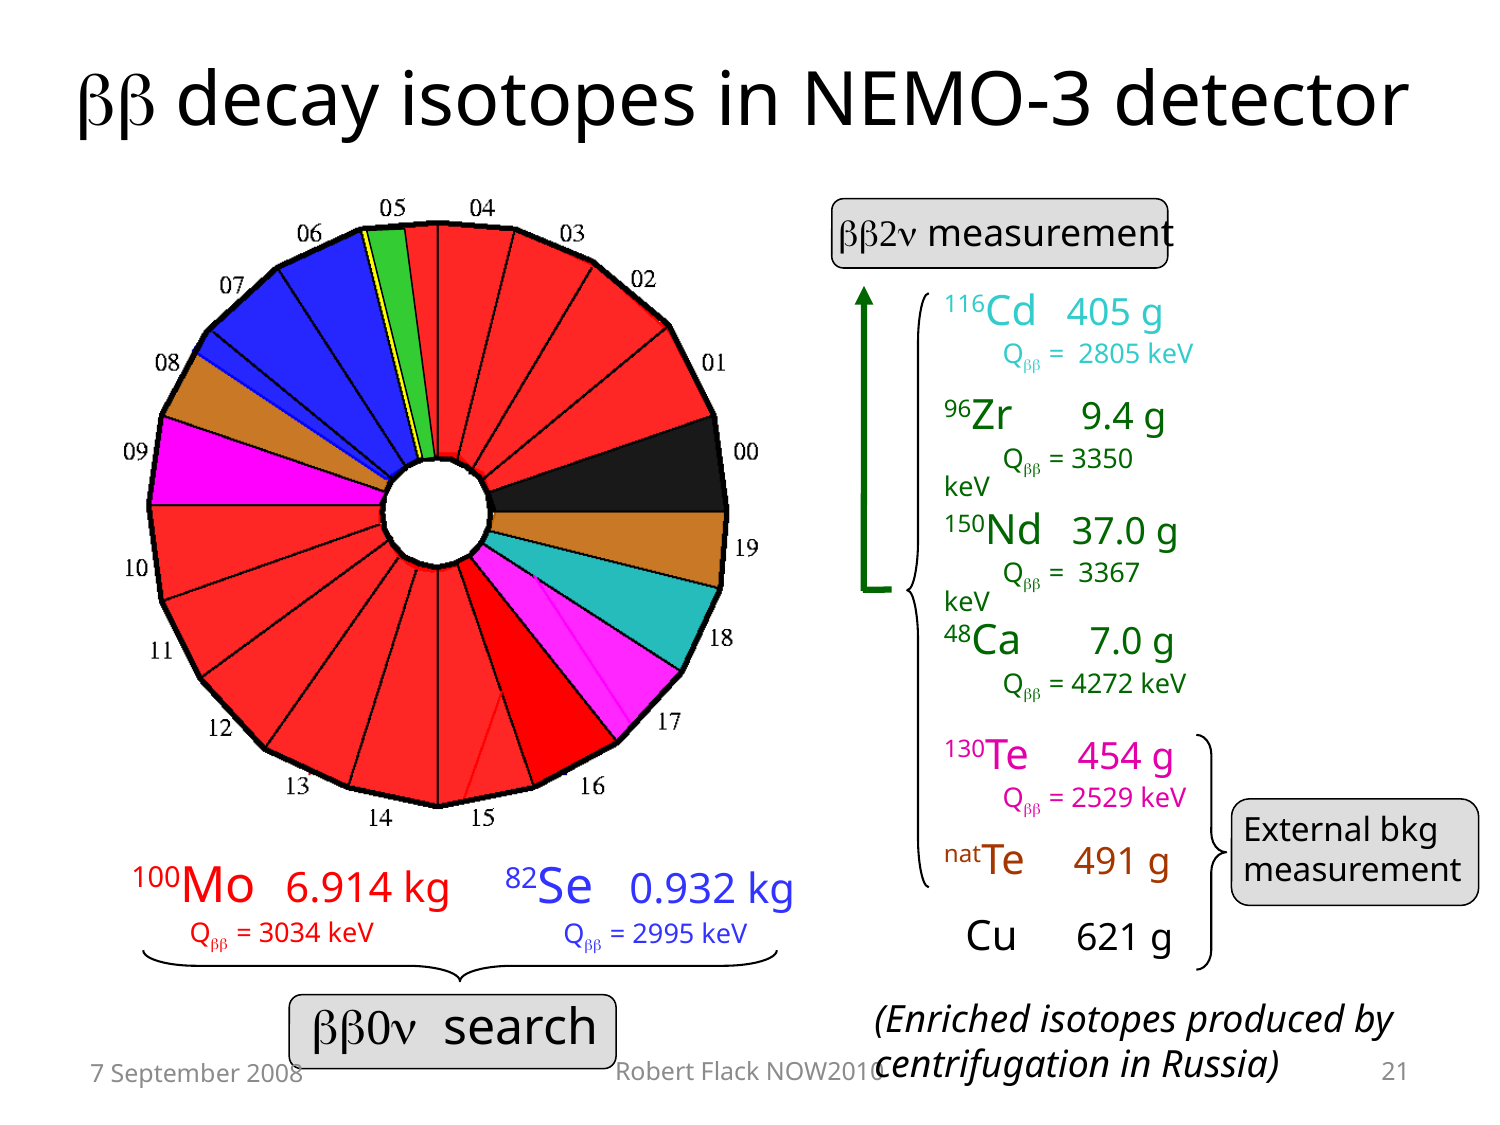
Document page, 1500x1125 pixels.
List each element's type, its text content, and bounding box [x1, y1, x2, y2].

text_box [143, 950, 777, 982]
text_box Cu 621 g [1206, 911, 1218, 966]
text_box 150Nd 37.0 g Qbb = 3367 keV [929, 505, 1201, 615]
slide_number 21 [1074, 1042, 1425, 1103]
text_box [831, 198, 1175, 269]
text_box 116Cd 405 g Qbb = 2805 keV [929, 286, 1213, 379]
text_box External bkg measurement [1228, 800, 1477, 896]
text_box bb decay isotopes in NEMO-3 detector [60, 42, 1426, 148]
text_box 82Se 0.932 kg Qbb = 2995 keV [490, 857, 852, 959]
text_box 130Te 454 g Qbb = 2529 keV [929, 730, 1212, 823]
text_box Cu 621 g [929, 911, 1196, 966]
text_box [288, 987, 617, 1069]
text_box [1196, 734, 1227, 970]
text_box 96Zr 9.4 g Qbb = 3350 keV [929, 390, 1201, 505]
footer Robert Flack NOW2010 [512, 1042, 988, 1103]
text_box natTe 491 g [929, 835, 1196, 891]
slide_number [75, 1042, 425, 1103]
text_box [907, 293, 929, 888]
text_box [857, 285, 871, 591]
picture [123, 196, 761, 826]
text_box 100Mo 6.914 kg Qbb = 3034 keV [116, 856, 479, 958]
text_box [1233, 896, 1477, 906]
text_box 48Ca 7.0 g Qbb = 4272 keV [929, 615, 1206, 709]
text_box (Enriched isotopes produced by centrifugation in Russia) [859, 987, 1418, 1093]
